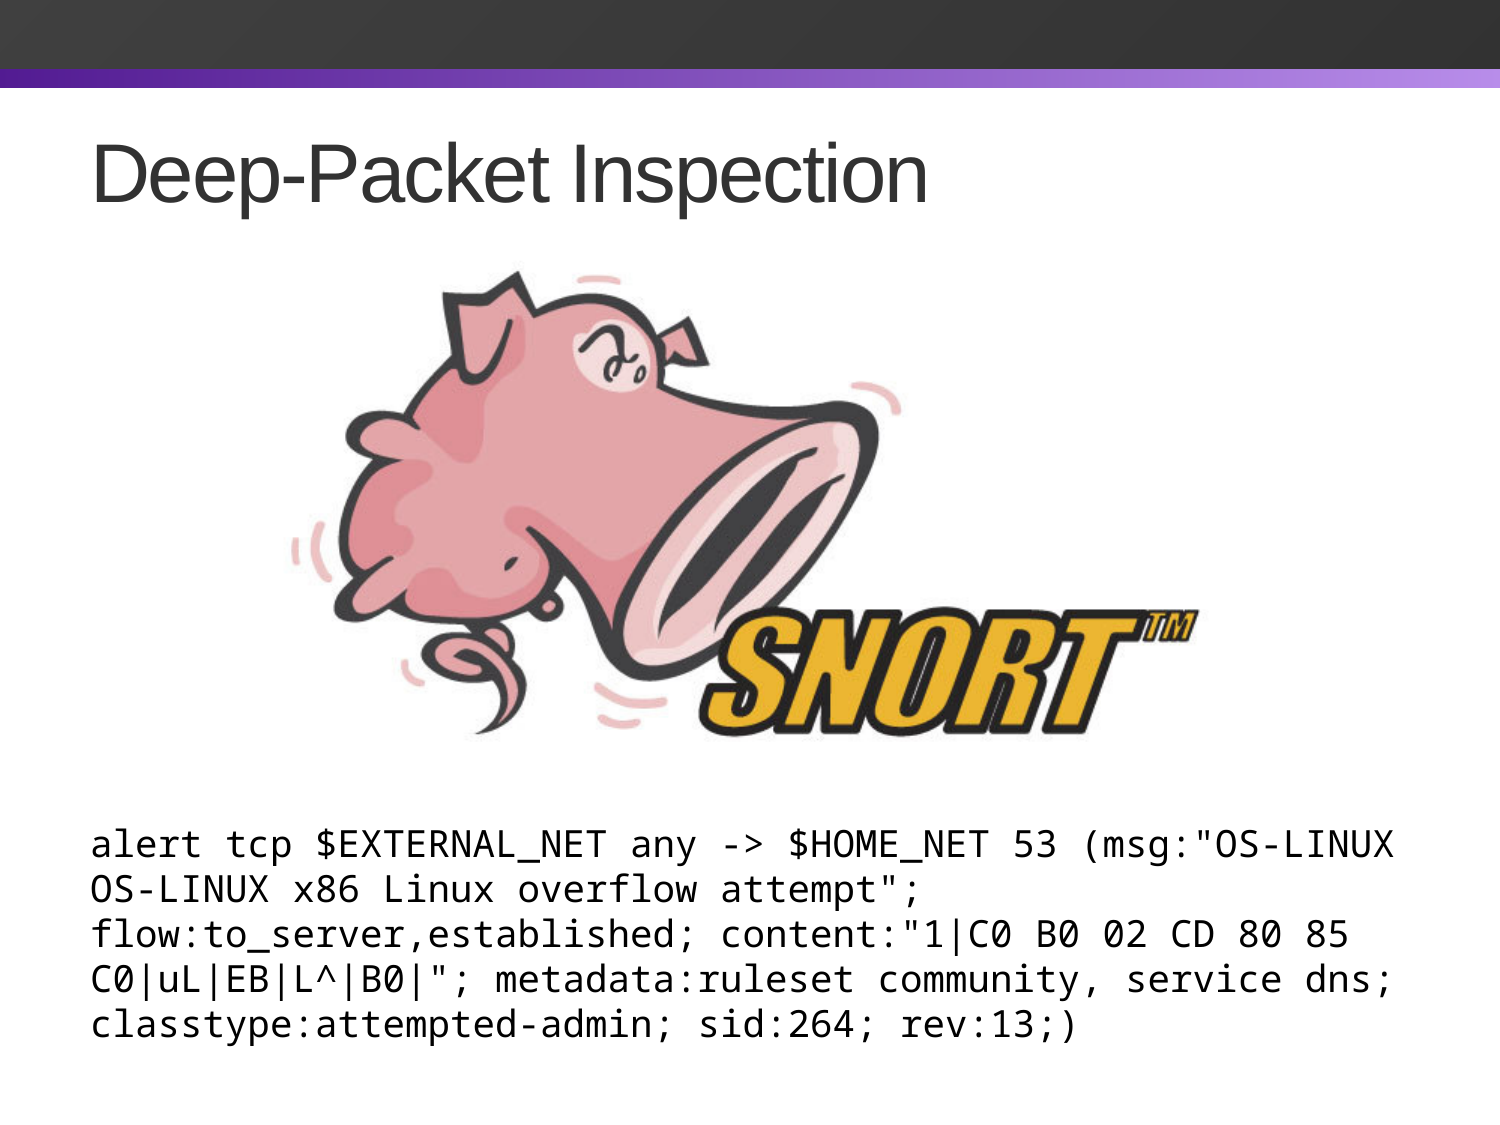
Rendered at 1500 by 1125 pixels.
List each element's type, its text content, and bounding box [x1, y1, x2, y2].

list alert tcp $EXTERNAL_NET any -> $HOME_NET 53 (msg:"OS-LINUX OS-LINUX x86 Linux overflow attempt"; flow:to_server,established; content:"1|C0 B0 02 CD 80 85 C0|uL|EB|L^|B0|"; metadata:ruleset community, service dns; classtype:attempted-admin; sid:264; rev:13;) [75, 812, 1425, 1063]
title Deep-Packet Inspection [75, 87, 1425, 250]
picture [272, 237, 1228, 769]
